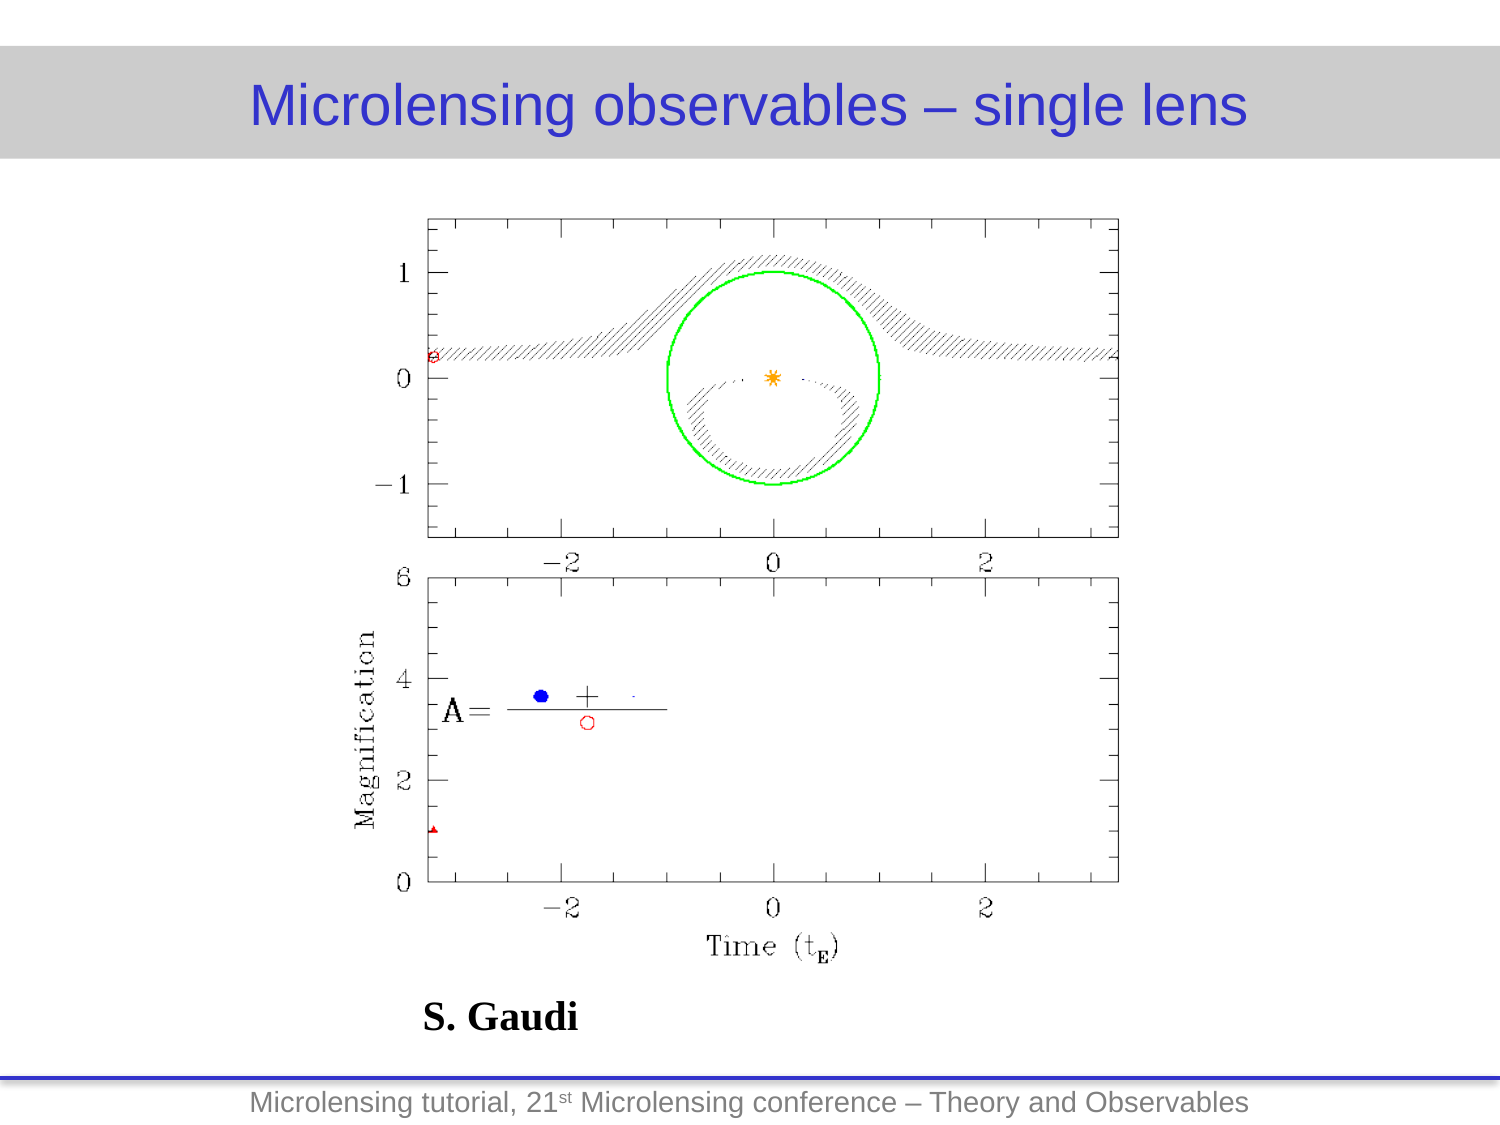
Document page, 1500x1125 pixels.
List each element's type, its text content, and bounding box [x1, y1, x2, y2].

text_box Microlensing observables – single lens [0, 45, 1500, 159]
picture [207, 58, 1251, 1102]
